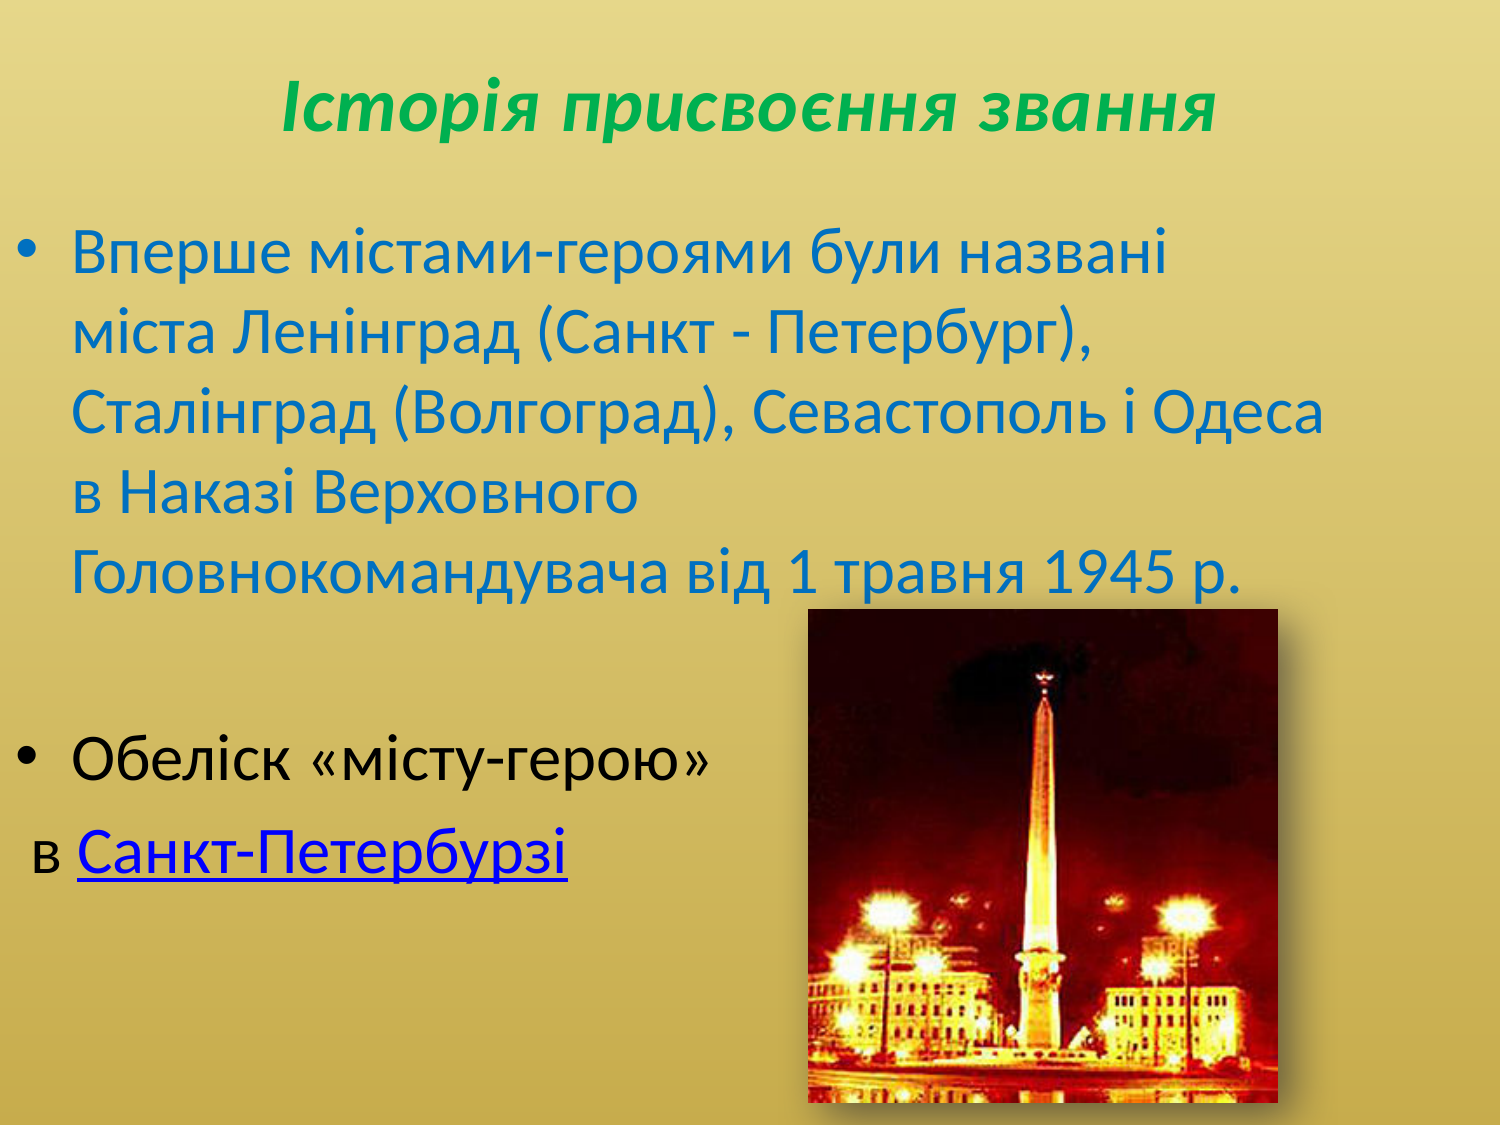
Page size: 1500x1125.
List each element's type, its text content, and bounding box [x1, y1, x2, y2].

picture [808, 609, 1278, 1103]
title Історія присвоєння звання [75, 45, 1425, 233]
list Вперше містами-героями були названі міста Ленінград (Санкт - Петербург), Сталінград (Волгоград), Севастополь і Одеса в Наказі Верховного Головнокомандувача від 1 травня 1945 р. Обеліск «місту-герою» в Санкт-Петербурзі [0, 199, 1367, 1102]
